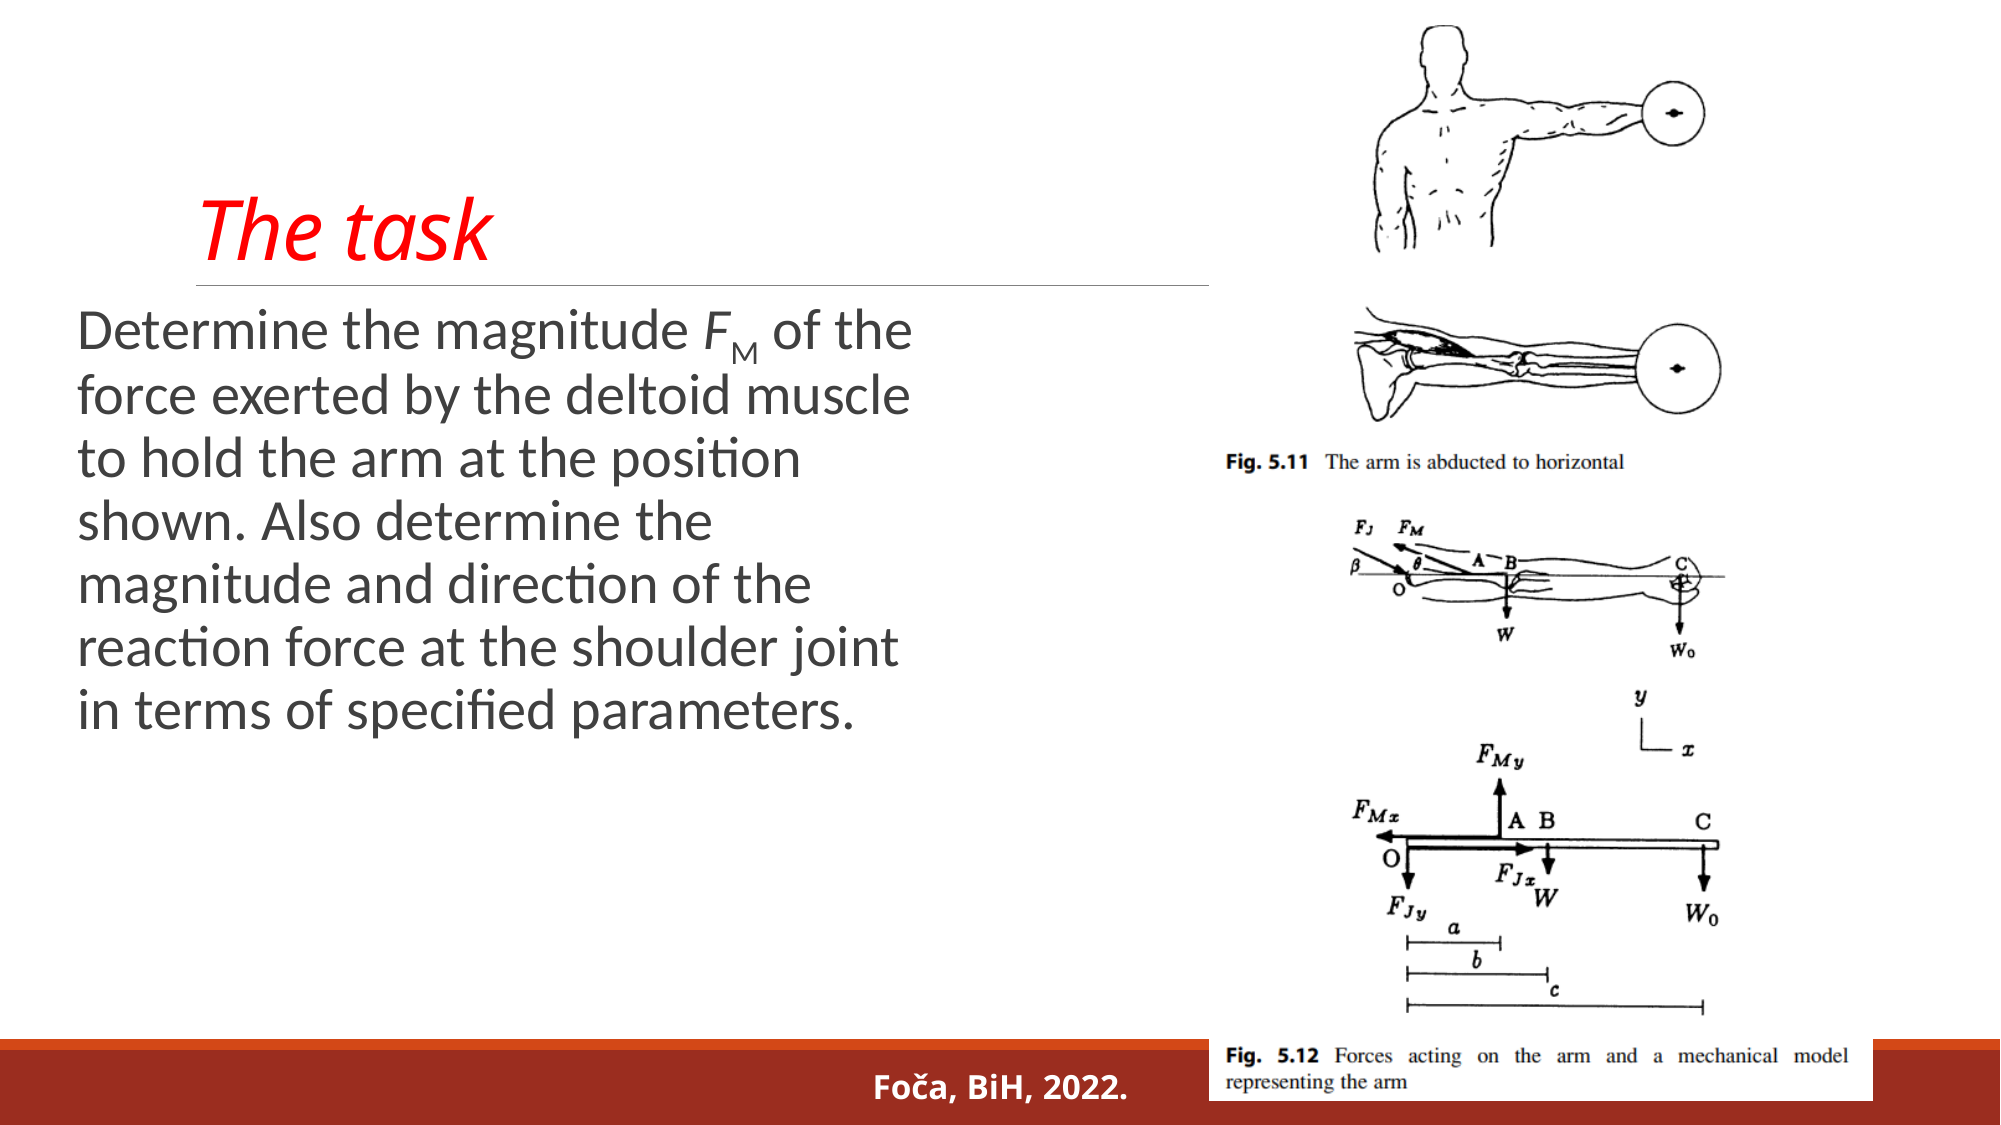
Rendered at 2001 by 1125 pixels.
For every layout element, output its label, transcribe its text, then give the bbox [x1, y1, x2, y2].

list Determine the magnitude FM of the force exerted by the deltoid muscle to hold the arm at the position shown. Also determine the magnitude and direction of the reaction force at the shoulder joint in terms of specified parameters. [62, 285, 956, 945]
picture [1209, 23, 1874, 1102]
title The task [180, 47, 1206, 285]
text_box Foča, BiH, 2022. [596, 1058, 1414, 1114]
